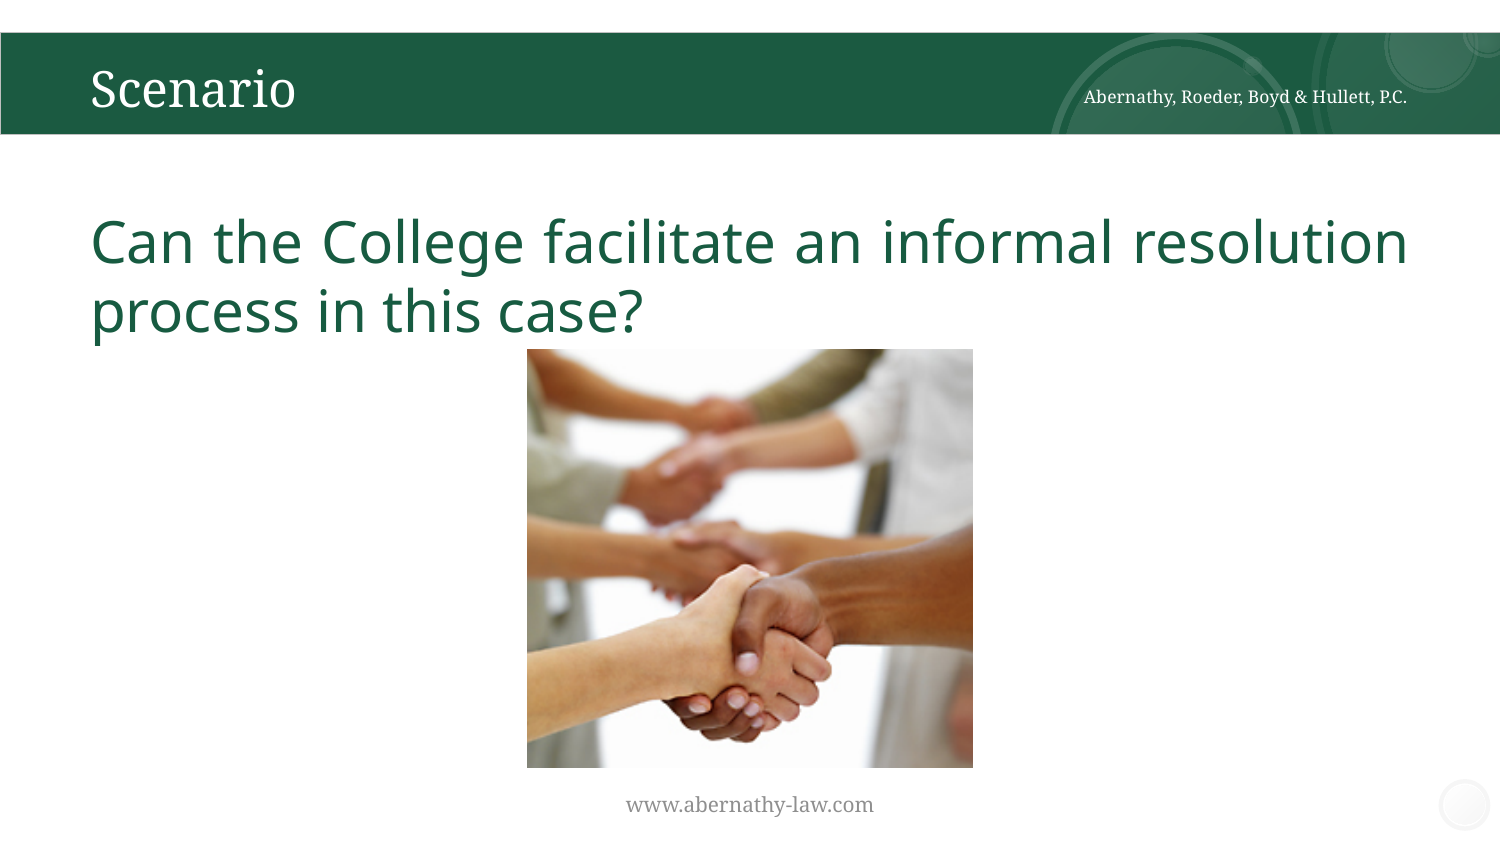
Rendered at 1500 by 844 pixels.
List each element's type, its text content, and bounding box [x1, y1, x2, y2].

list Can the College facilitate an informal resolution process in this case? [75, 197, 1425, 754]
title Scenario [75, 33, 809, 135]
list Abernathy, Roeder, Boyd & Hullett, P.C. [903, 55, 1424, 115]
picture [527, 349, 973, 769]
footer www.abernathy-law.com [512, 782, 988, 827]
